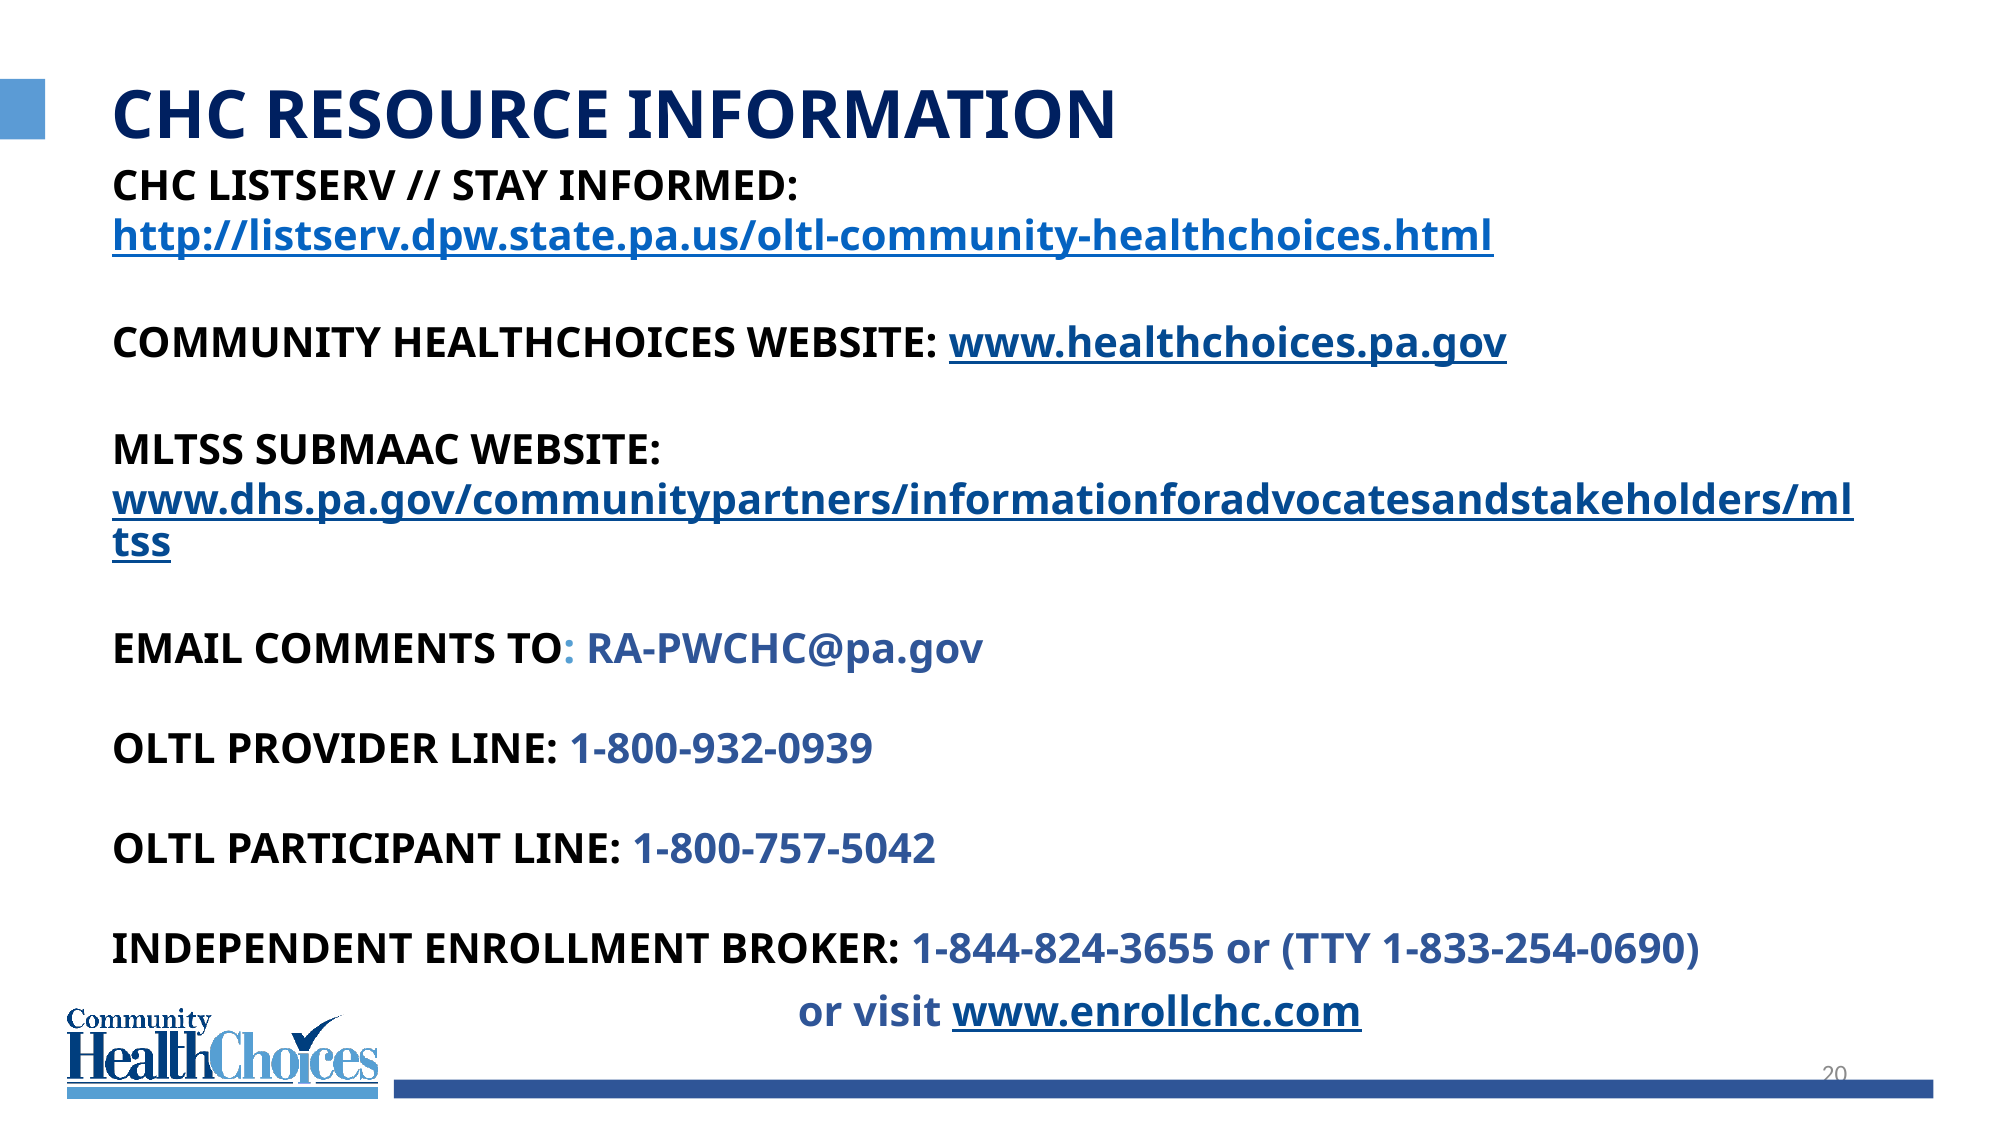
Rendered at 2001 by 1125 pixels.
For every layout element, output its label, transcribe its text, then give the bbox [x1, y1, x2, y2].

text_box [0, 78, 46, 140]
list CHC LISTSERV // STAY INFORMED: http://listserv.dpw.state.pa.us/oltl-community-healthchoices.html COMMUNITY HEALTHCHOICES WEBSITE: www.healthchoices.pa.gov MLTSS SUBMAAC WEBSITE: www.dhs.pa.gov/communitypartners/informationforadvocatesandstakeholders/mltss EMAIL COMMENTS TO: RA-PWCHC@pa.gov OLTL PROVIDER LINE: 1-800-932-0939 OLTL PARTICIPANT LINE: 1-800-757-5042 INDEPENDENT ENROLLMENT BROKER: 1-844-824-3655 or (TTY 1-833-254-0690) or visit www.enrollchc.com [96, 151, 1882, 1013]
list CHC RESOURCE INFORMATION [96, 69, 1433, 151]
text_box [393, 1079, 1412, 1099]
picture [67, 1008, 378, 1099]
slide_number 20 [1412, 1042, 1863, 1103]
text_box [1863, 1079, 1934, 1099]
